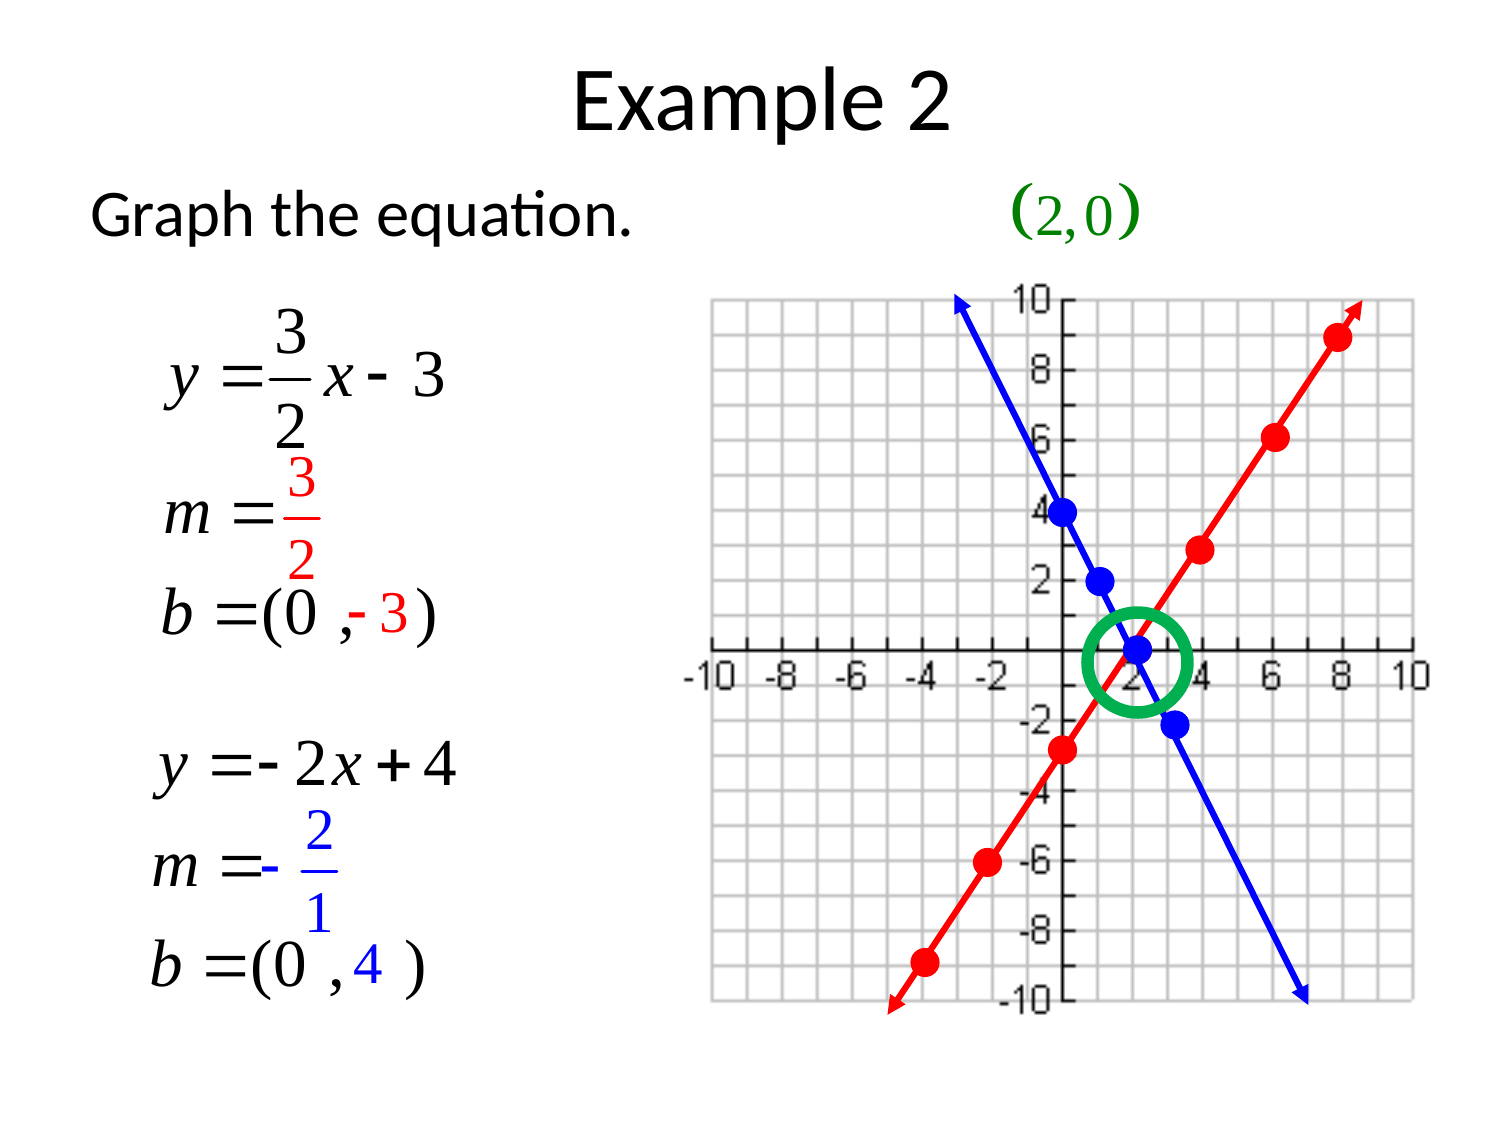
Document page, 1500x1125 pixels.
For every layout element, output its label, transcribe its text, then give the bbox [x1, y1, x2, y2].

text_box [337, 577, 418, 648]
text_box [152, 287, 456, 663]
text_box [141, 723, 467, 1016]
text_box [343, 928, 394, 994]
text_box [954, 293, 1309, 1006]
picture [624, 212, 1500, 1088]
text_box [274, 439, 334, 593]
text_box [887, 299, 1363, 1016]
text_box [1003, 171, 1148, 271]
title Example 2 [87, 0, 1438, 188]
list Graph the equation. [75, 162, 1425, 905]
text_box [251, 792, 351, 946]
